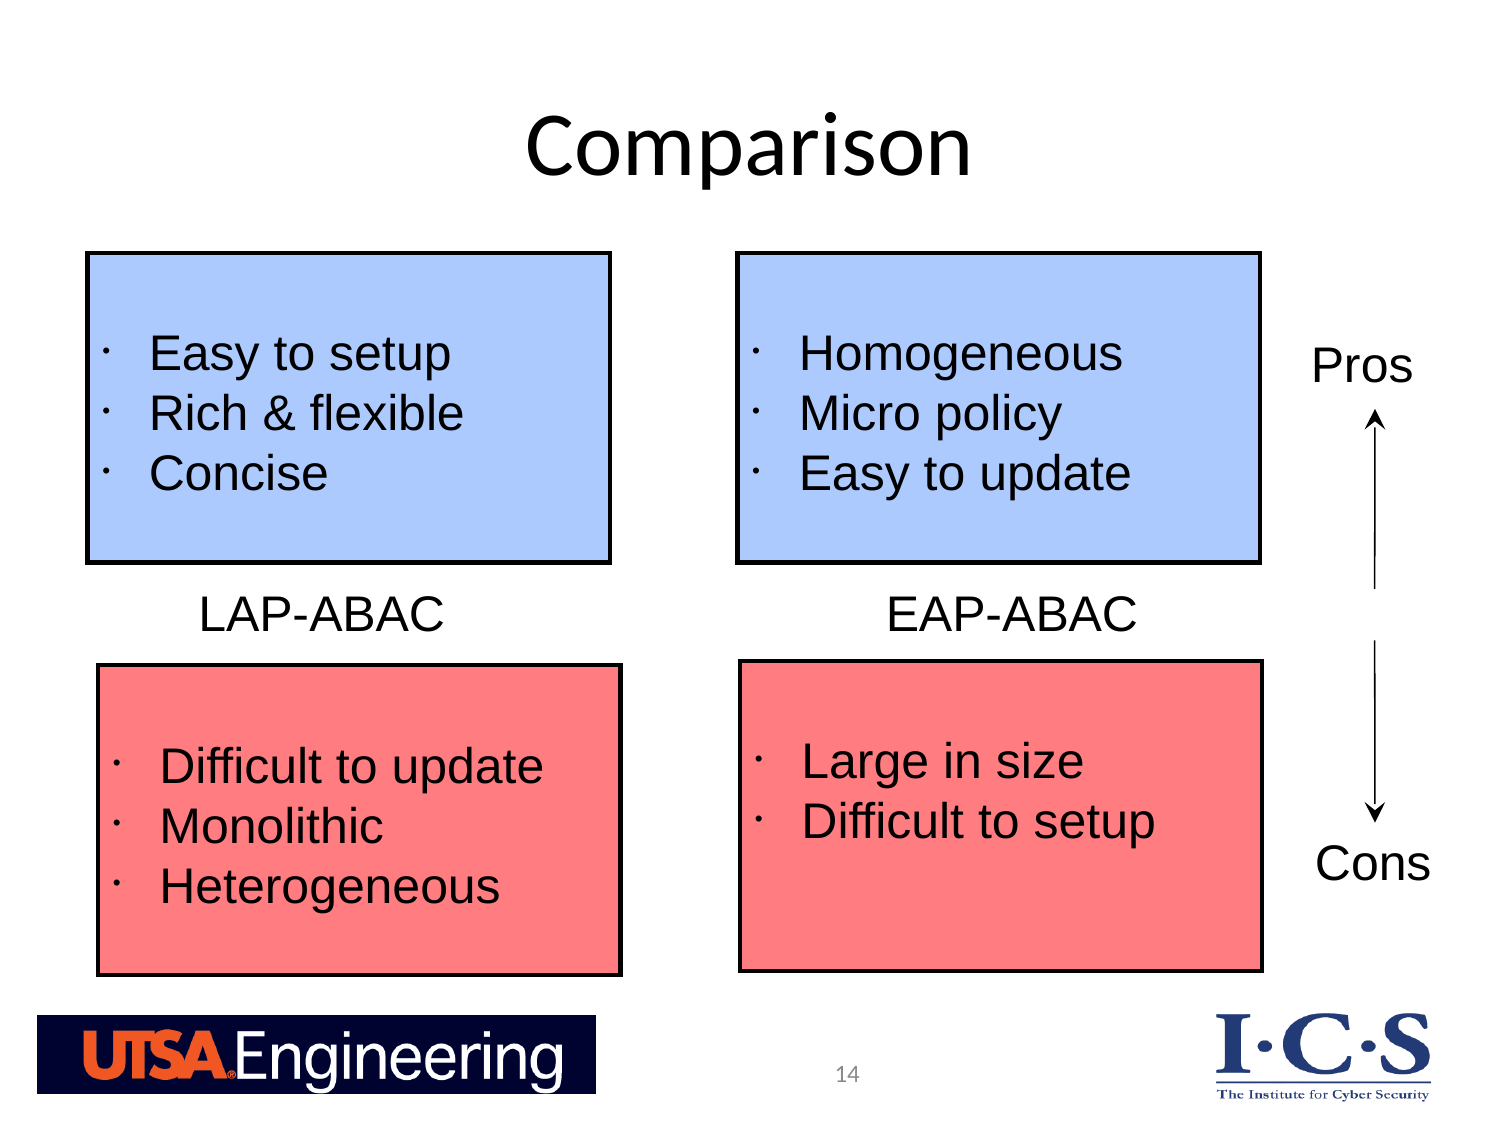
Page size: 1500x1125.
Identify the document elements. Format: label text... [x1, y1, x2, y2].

text_box Easy to setup Rich & flexible Concise [87, 252, 611, 563]
title Comparison [75, 45, 1425, 233]
text_box Large in size Difficult to setup [740, 661, 1263, 971]
text_box Homogeneous Micro policy Easy to update [737, 252, 1261, 563]
text_box Pros [1296, 325, 1489, 401]
picture [1212, 999, 1433, 1103]
text_box LAP-ABAC [92, 573, 551, 650]
text_box Cons [1300, 822, 1493, 898]
picture [37, 1015, 596, 1094]
text_box Difficult to update Monolithic Heterogeneous [98, 665, 621, 975]
slide_number 14 [525, 1042, 875, 1103]
text_box EAP-ABAC [783, 573, 1241, 650]
